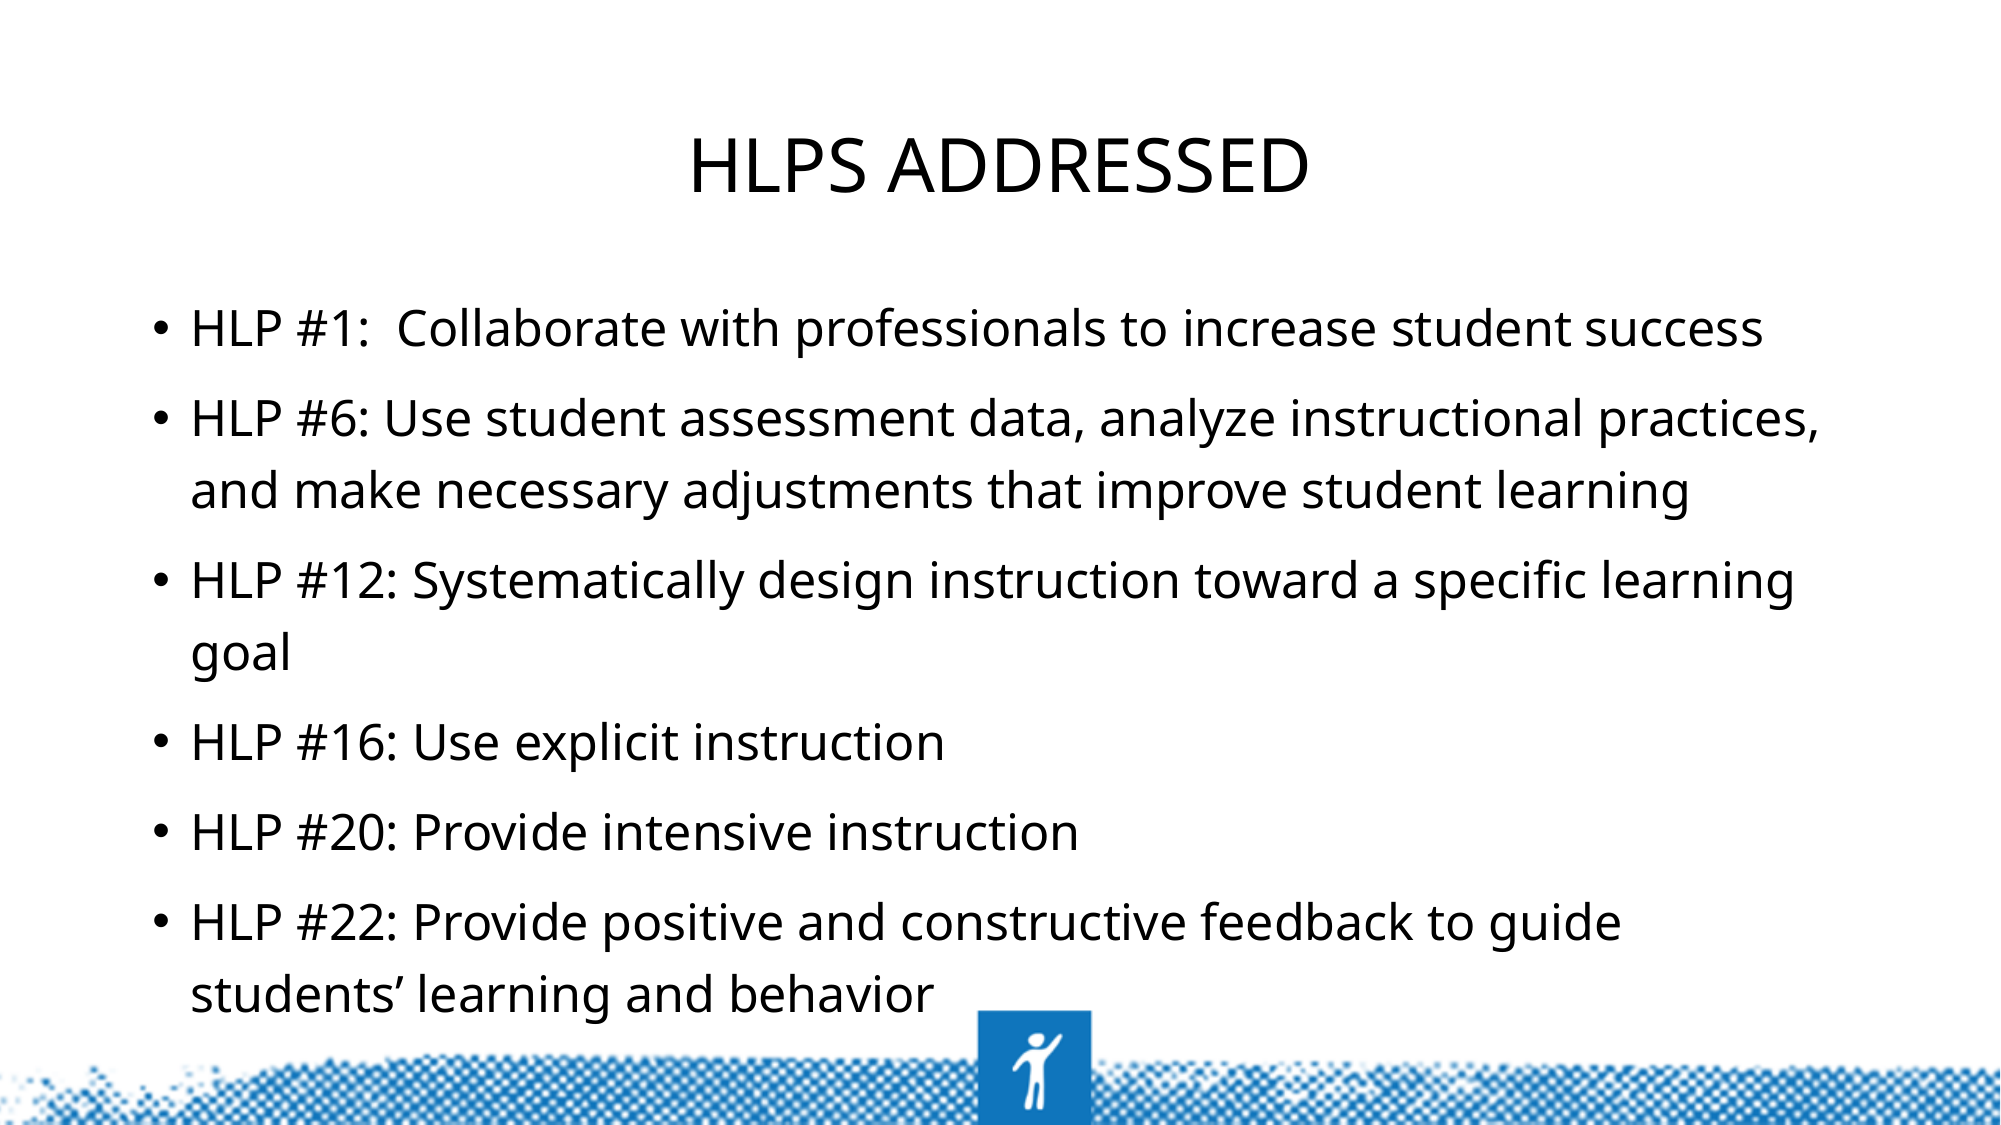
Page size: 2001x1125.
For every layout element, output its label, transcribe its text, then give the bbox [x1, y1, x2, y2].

picture [0, 0, 2001, 1125]
list HLP #1: Collaborate with professionals to increase student success HLP #6: Use student assessment data, analyze instructional practices, and make necessary adjustments that improve student learning HLP #12: Systematically design instruction toward a specific learning goal HLP #16: Use explicit instruction HLP #20: Provide intensive instruction HLP #22: Provide positive and constructive feedback to guide students’ learning and behavior [137, 277, 1863, 1046]
title HLPs Addressed [137, 59, 1863, 277]
